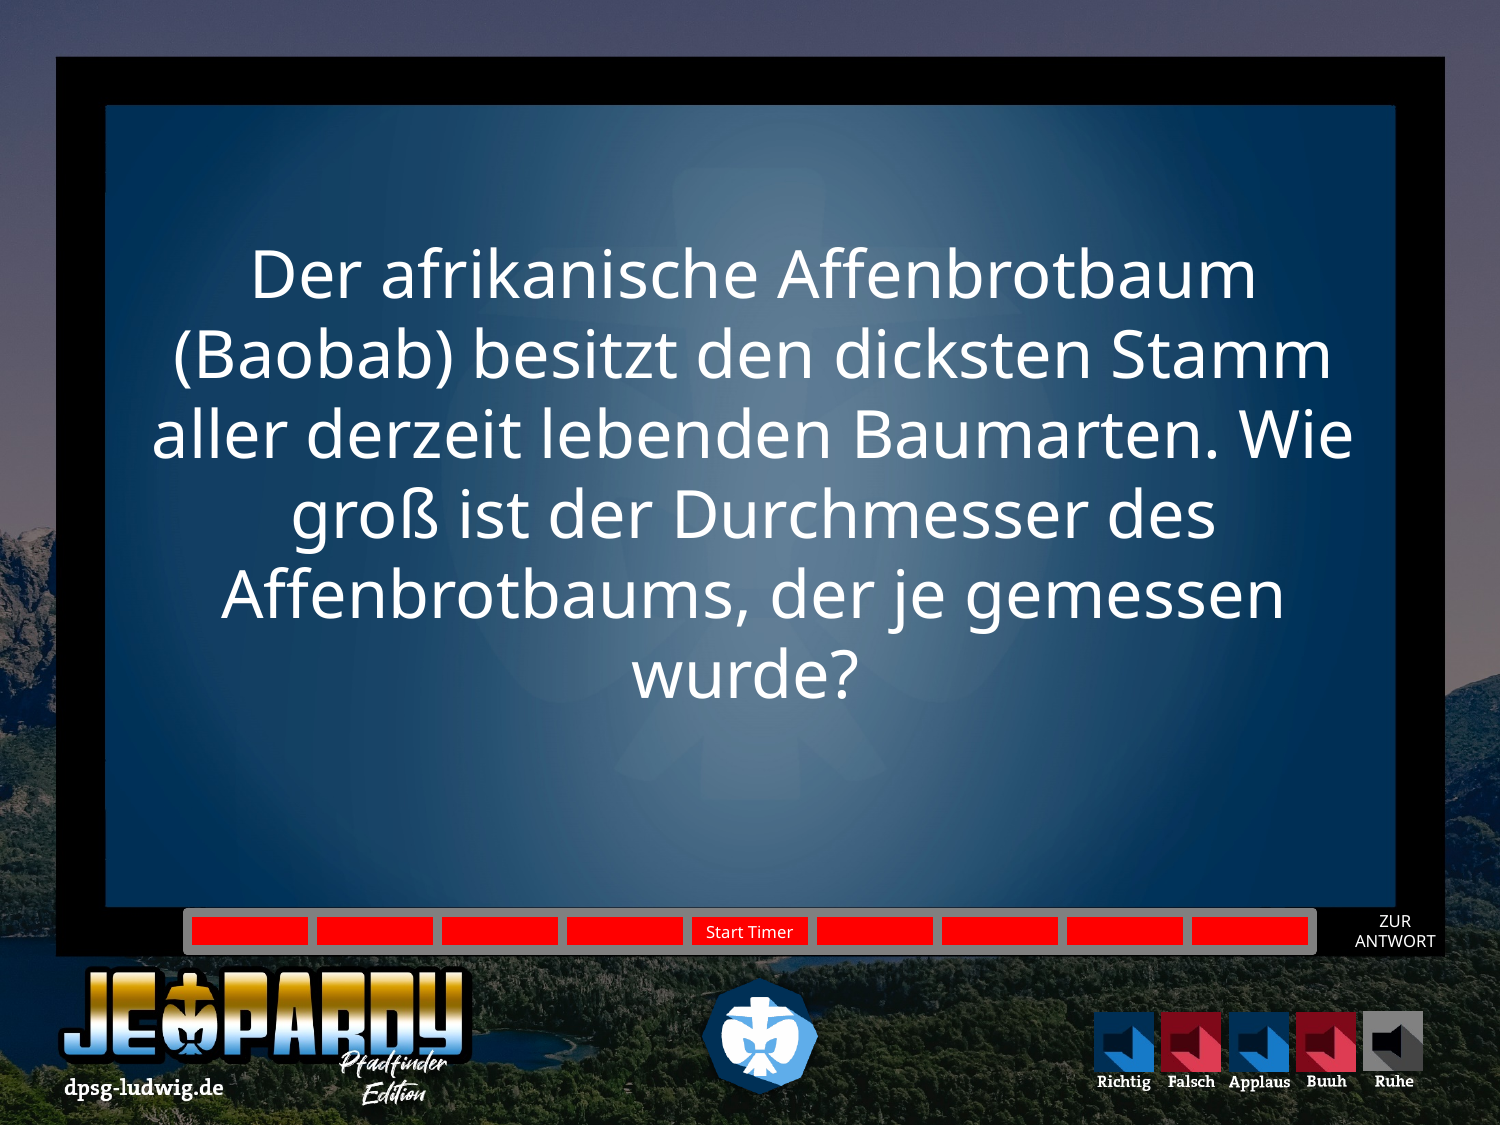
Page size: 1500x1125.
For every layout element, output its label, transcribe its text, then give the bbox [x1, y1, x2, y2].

picture [0, 0, 1500, 1125]
text_box Der afrikanische Affenbrotbaum (Baobab) besitzt den dicksten Stamm aller derzeit lebenden Baumarten. Wie groß ist der Durchmesser des Affenbrotbaums, der je gemessen wurde? [133, 224, 1375, 720]
